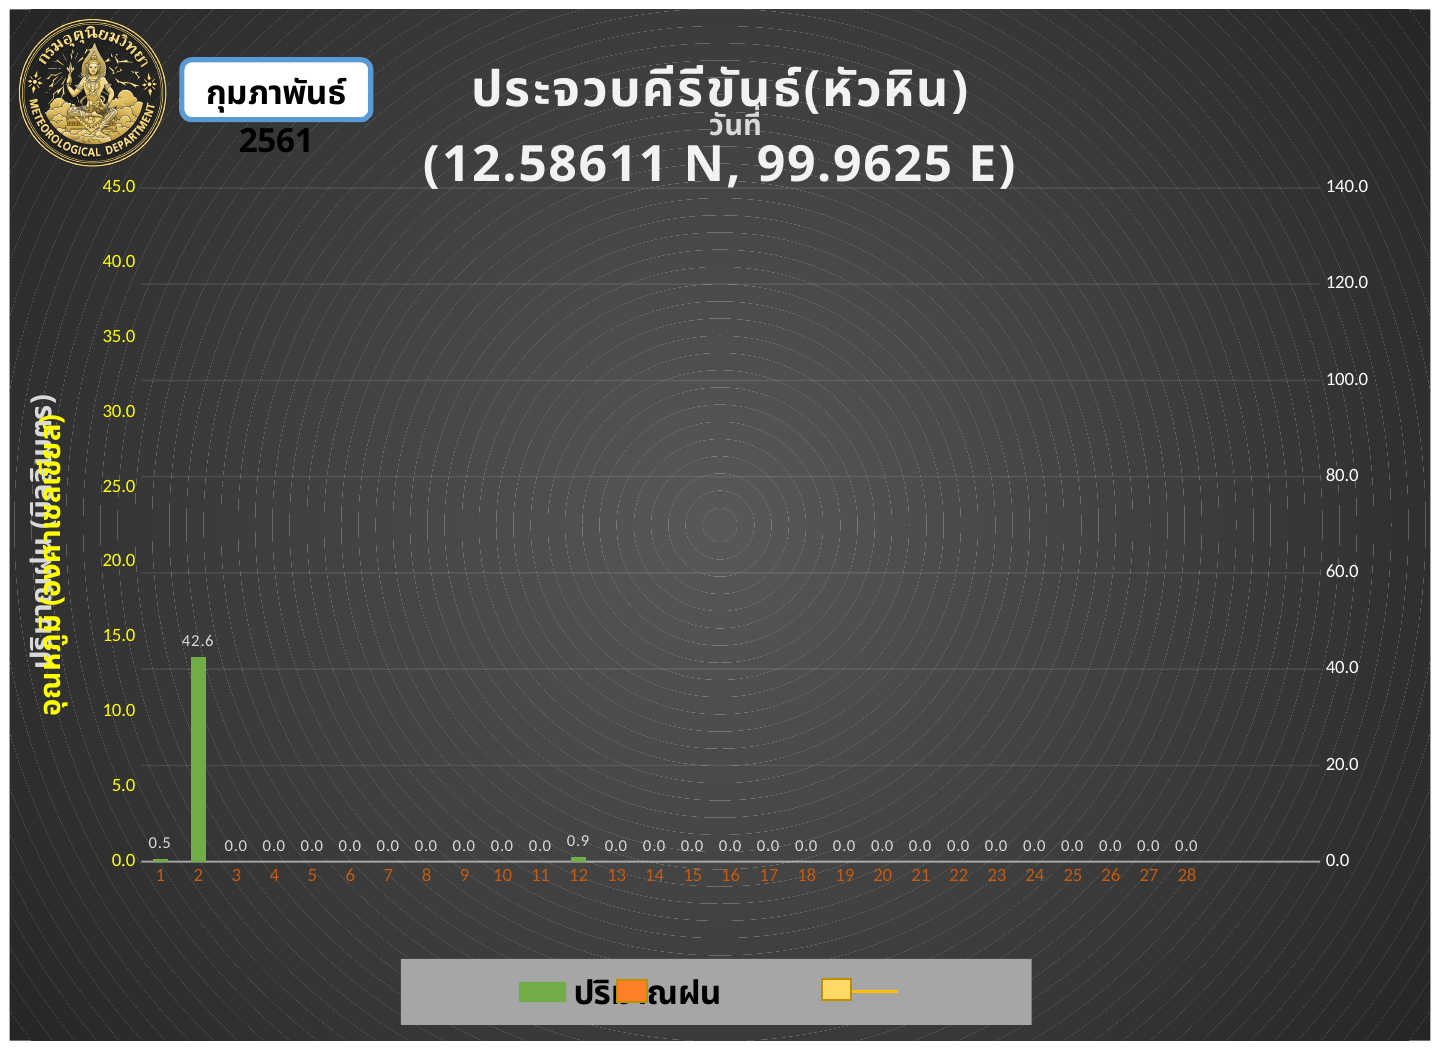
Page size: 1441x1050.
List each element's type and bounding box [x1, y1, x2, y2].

chart [9, 9, 1431, 1041]
